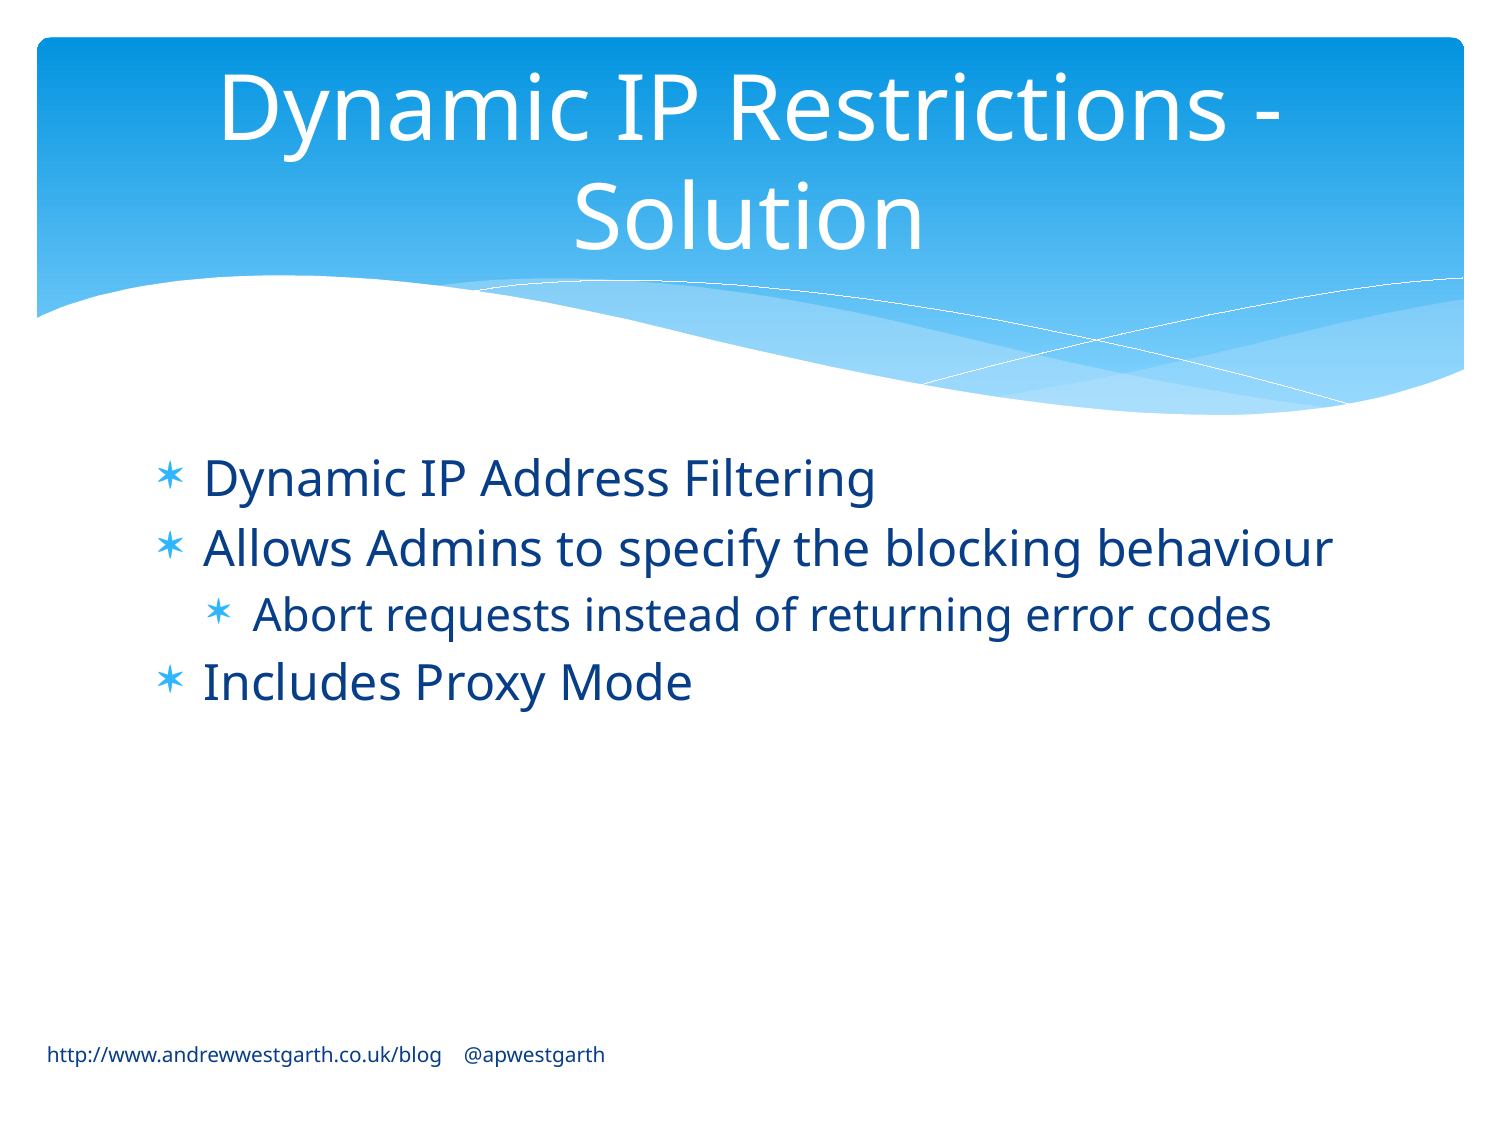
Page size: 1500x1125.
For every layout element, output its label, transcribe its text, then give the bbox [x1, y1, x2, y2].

list Dynamic IP Address Filtering Allows Admins to specify the blocking behaviour Abort requests instead of returning error codes Includes Proxy Mode [143, 438, 1359, 1005]
footer http://www.andrewwestgarth.co.uk/blog @apwestgarth [31, 1025, 653, 1086]
title Dynamic IP Restrictions - Solution [75, 55, 1425, 261]
